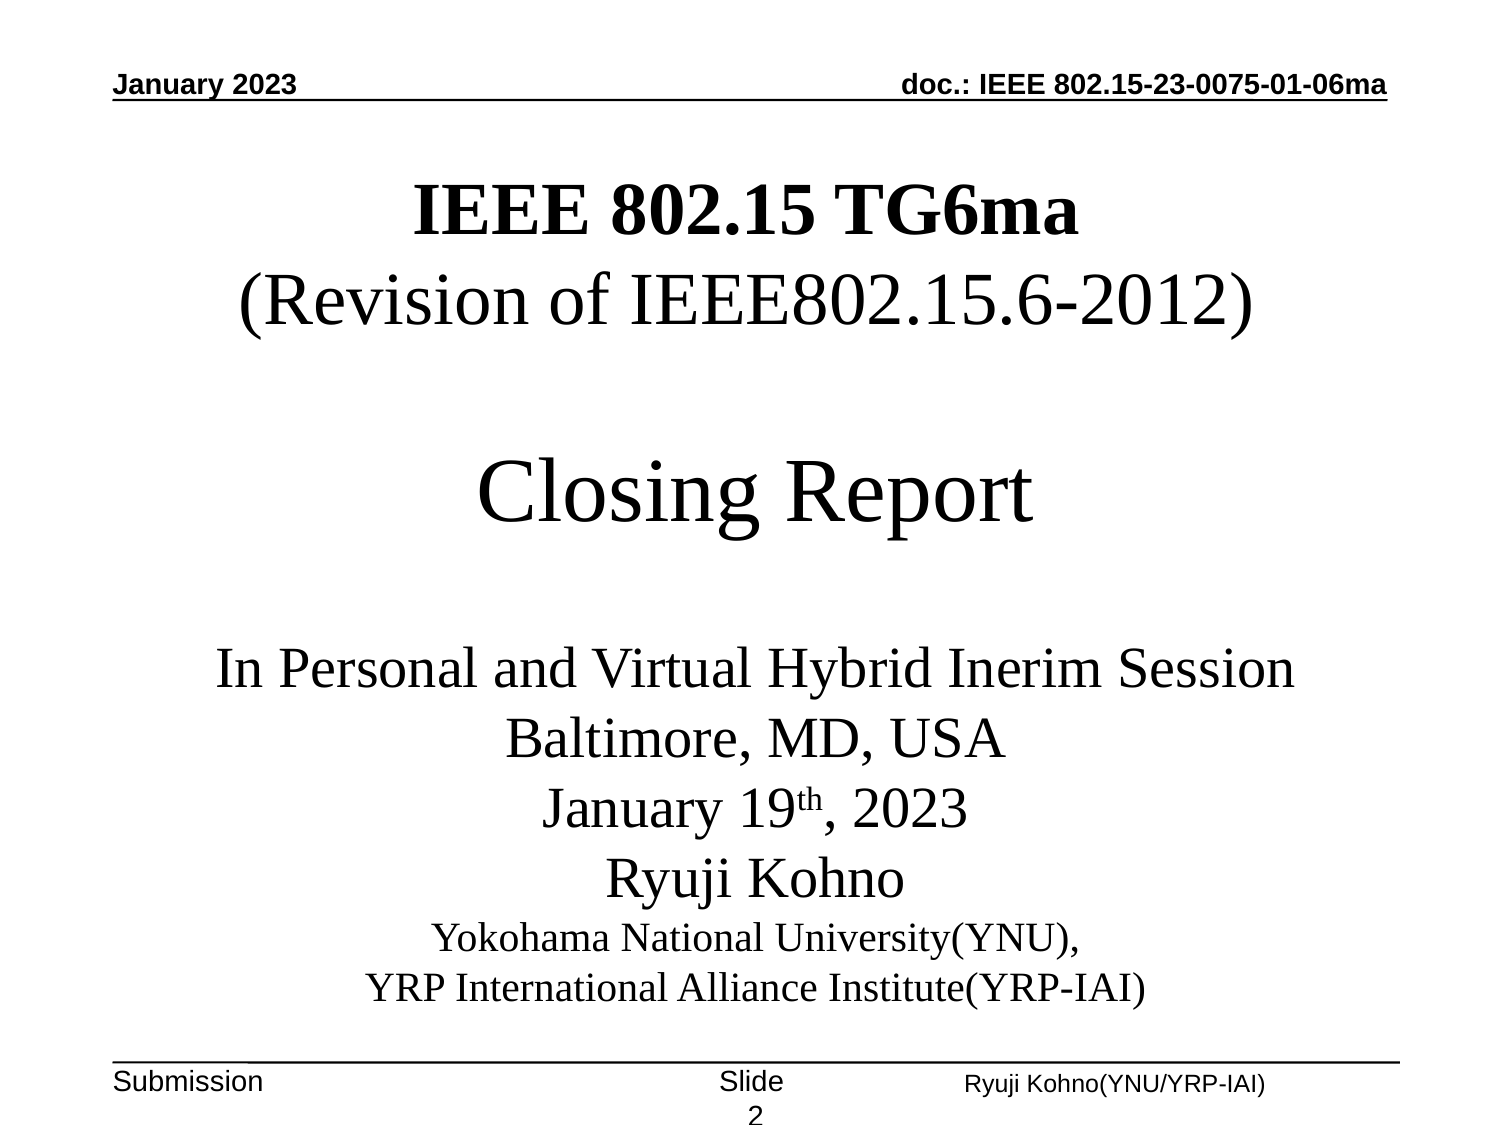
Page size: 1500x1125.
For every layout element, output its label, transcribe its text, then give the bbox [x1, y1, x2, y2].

slide_number Slide 2 [712, 1062, 800, 1093]
title IEEE 802.15 TG6ma (Revision of IEEE802.15.6-2012) Closing Report In Personal and Virtual Hybrid Inerim Session Baltimore, MD, USA January 19th, 2023 Ryuji Kohno Yokohama National University(YNU), YRP International Alliance Institute(YRP-IAI) [133, 196, 1379, 1023]
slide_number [112, 64, 375, 100]
